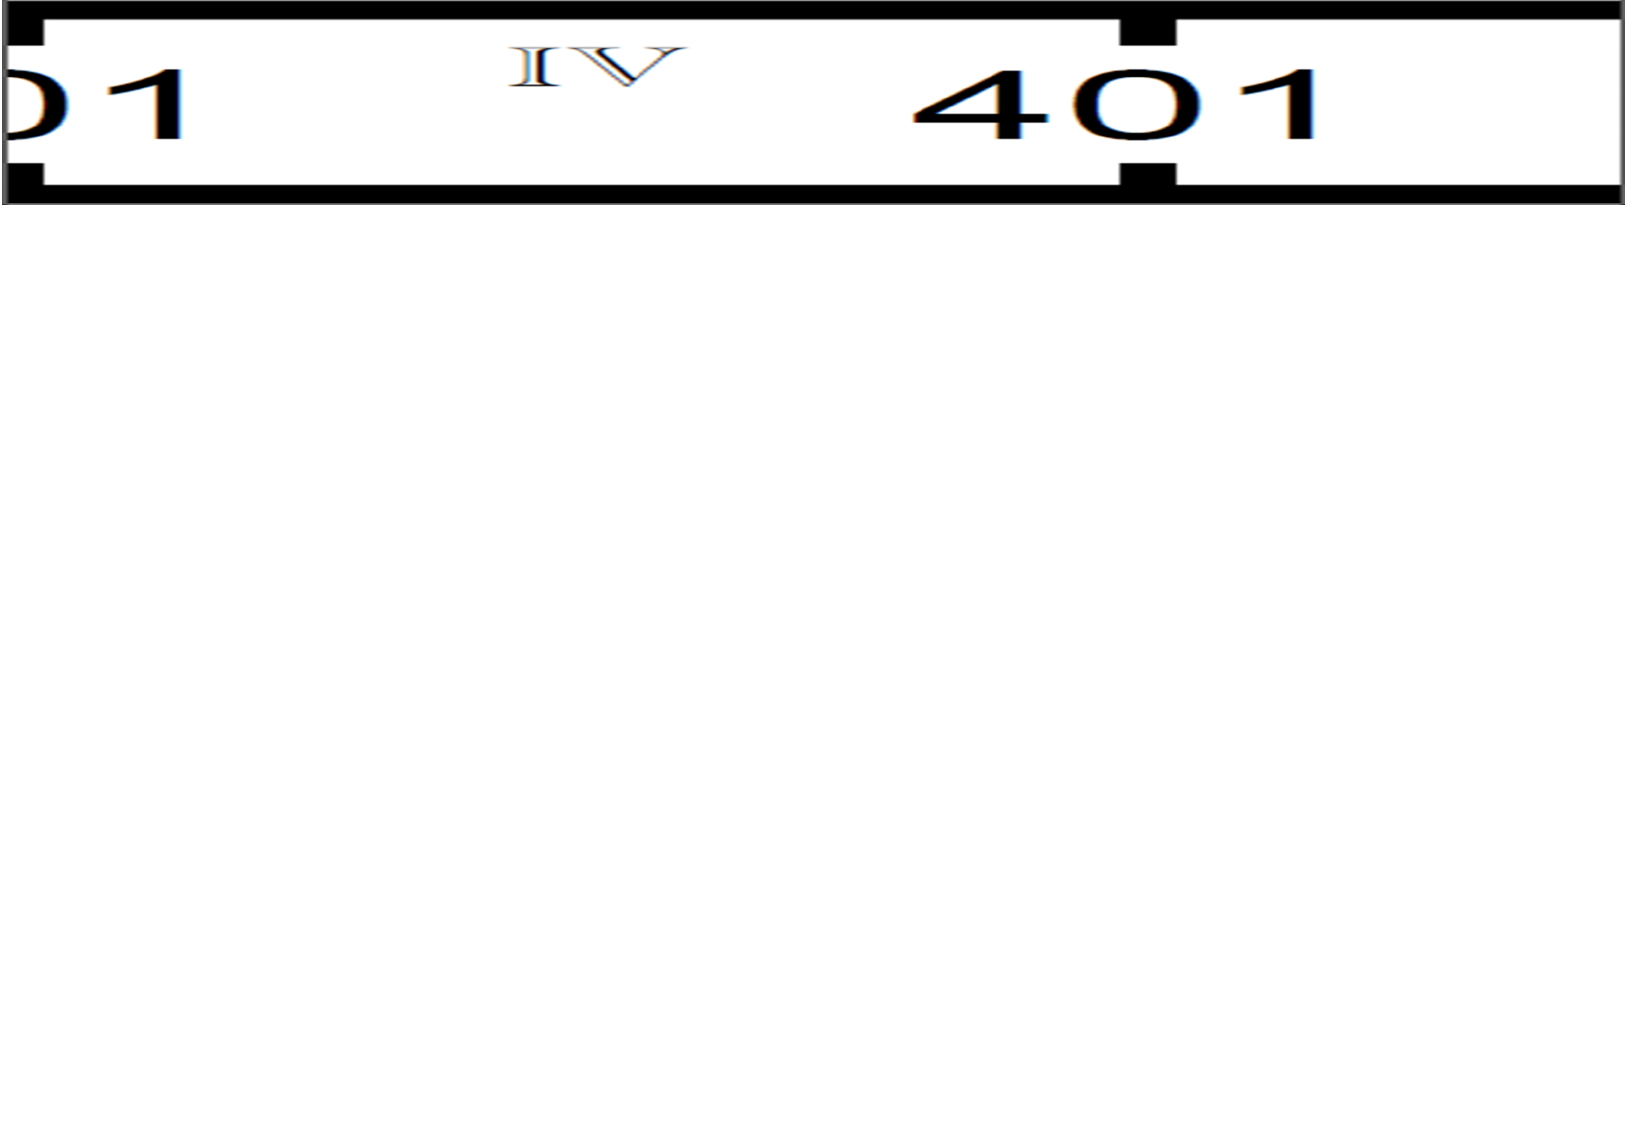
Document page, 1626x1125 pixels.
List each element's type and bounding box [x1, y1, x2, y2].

picture [1, 0, 1625, 205]
